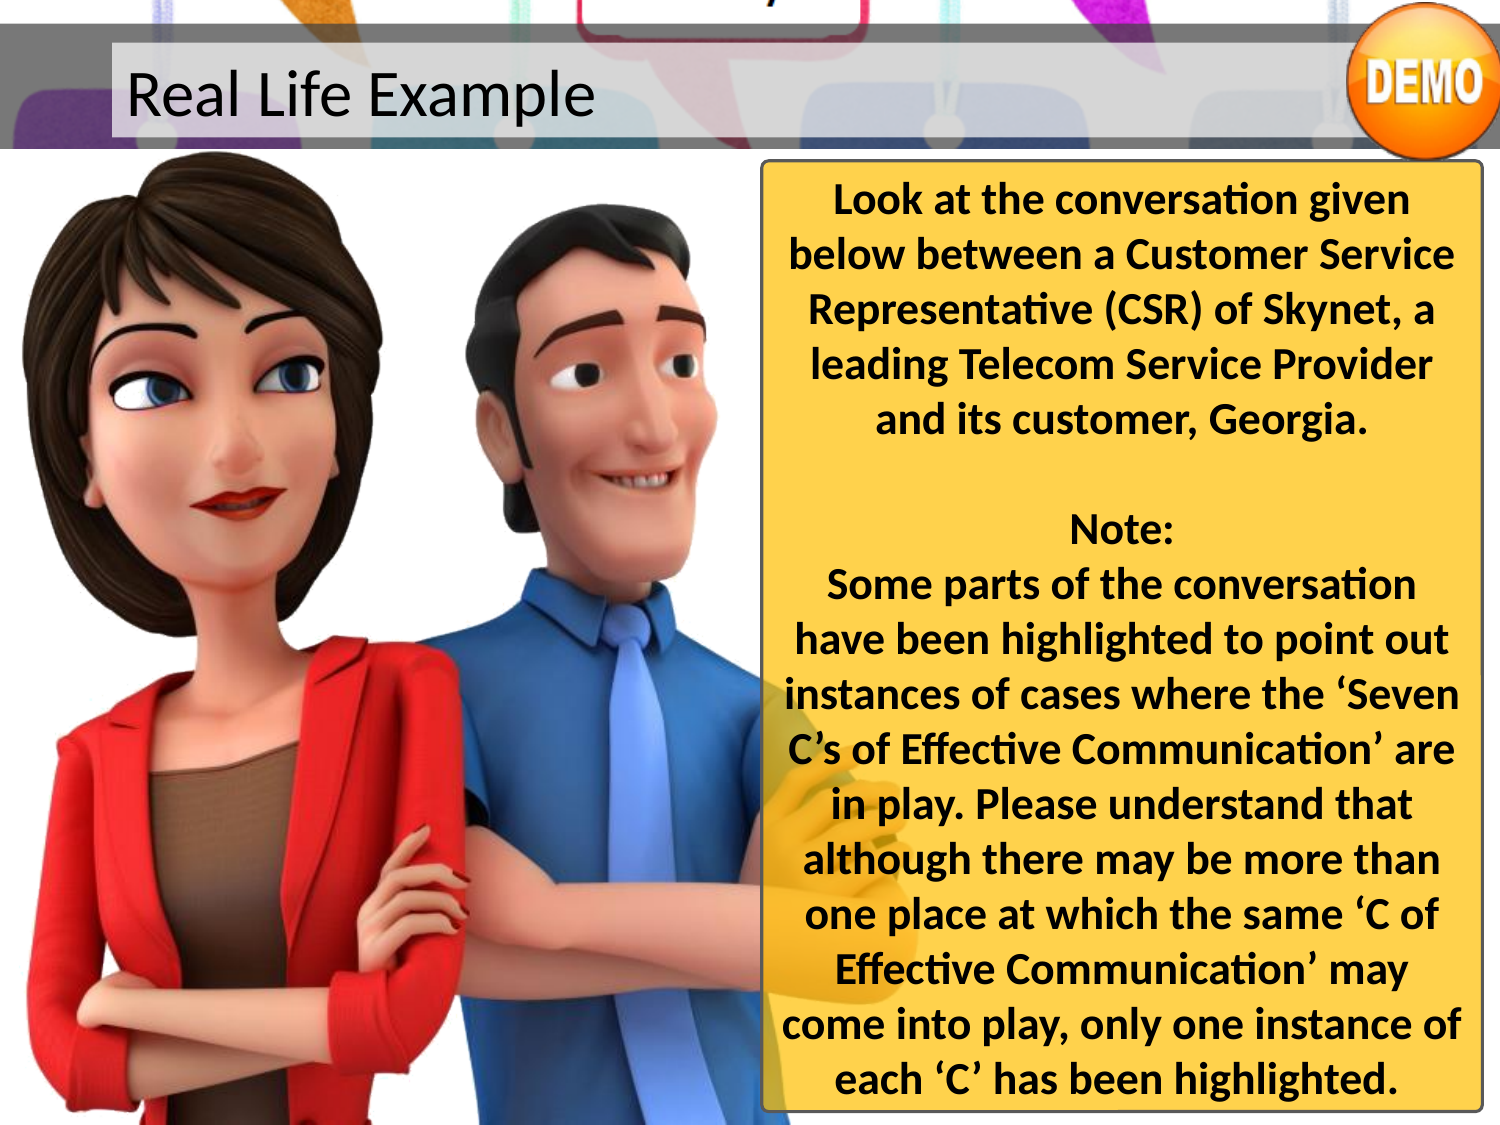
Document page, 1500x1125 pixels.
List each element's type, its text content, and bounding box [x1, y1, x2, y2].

picture [1346, 2, 1500, 162]
picture [0, 95, 951, 1125]
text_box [0, 0, 1347, 150]
text_box Look at the conversation given below between a Customer Service Representative (CSR) of Skynet, a leading Telecom Service Provider and its customer, Georgia. Note: Some parts of the conversation have been highlighted to point out instances of cases where the ‘Seven C’s of Effective Communication’ are in play. Please understand that although there may be more than one place at which the same ‘C of Effective Communication’ may come into play, only one instance of each ‘C’ has been highlighted. [956, 159, 1485, 1114]
